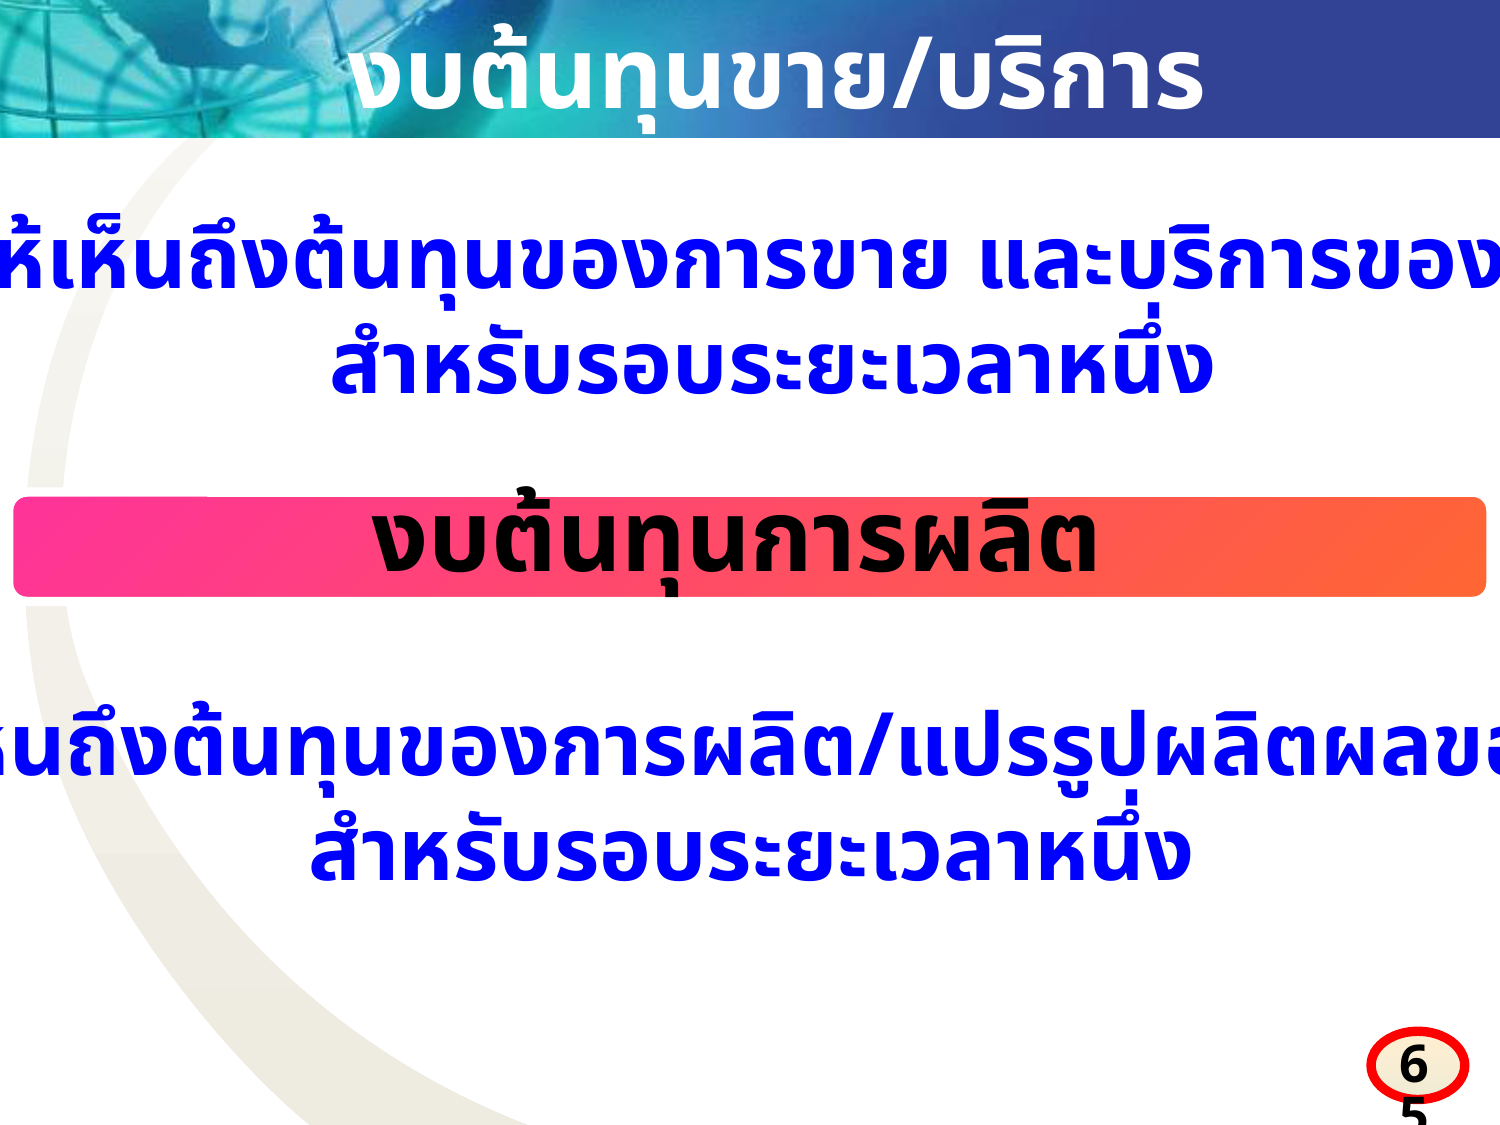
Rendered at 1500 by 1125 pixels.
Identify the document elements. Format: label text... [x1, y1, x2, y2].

picture [0, 0, 1500, 138]
text_box งบต้นทุนขาย/บริการ [333, 0, 1222, 136]
text_box 65 [1371, 1031, 1465, 1100]
text_box แสดงให้เห็นถึงต้นทุนของการขาย และบริการของสหกรณ์ สำหรับรอบระยะเวลาหนึ่ง [0, 193, 1500, 419]
text_box งบต้นทุนการผลิต [8, 492, 1491, 602]
text_box แสดงให้เห็นถึงต้นทุนของการผลิต/แปรรูปผลิตผลของสหกรณ์ สำหรับรอบระยะเวลาหนึ่ง [0, 680, 1500, 906]
